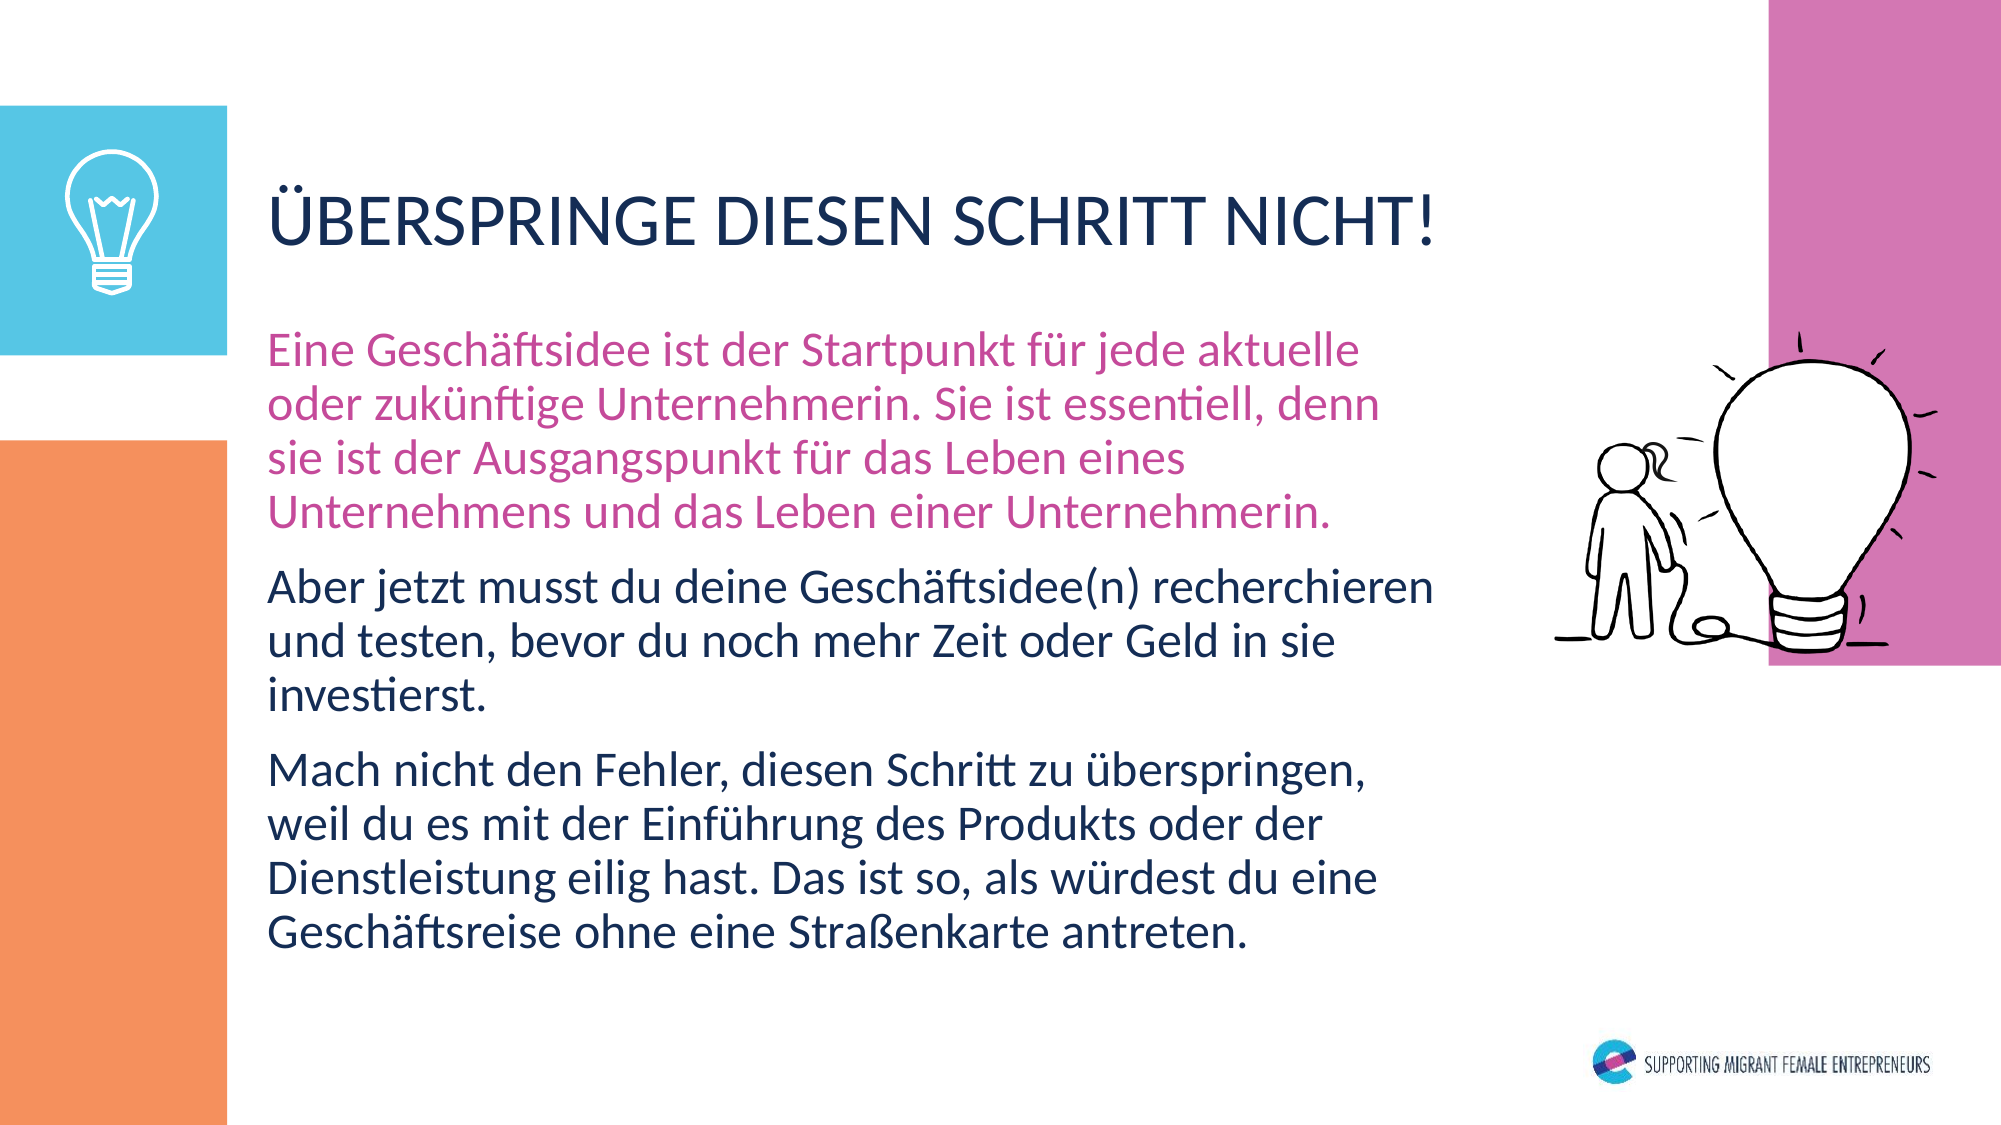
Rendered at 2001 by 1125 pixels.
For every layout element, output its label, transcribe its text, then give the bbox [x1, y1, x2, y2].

picture [1644, 1051, 1954, 1076]
list Eine Geschäftsidee ist der Startpunkt für jede aktuelle oder zukünftige Unternehmerin. Sie ist essentiell, denn sie ist der Ausgangspunkt für das Leben eines Unternehmens und das Leben einer Unternehmerin. Aber jetzt musst du deine Geschäftsidee(n) recherchieren und testen, bevor du noch mehr Zeit oder Geld in sie investierst. Mach nicht den Fehler, diesen Schritt zu überspringen, weil du es mit der Einführung des Produkts oder der Dienstleistung eilig hast. Das ist so, als würdest du eine Geschäftsreise ohne eine Straßenkarte antreten. [259, 315, 1452, 983]
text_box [66, 151, 157, 294]
picture [1583, 1012, 1636, 1092]
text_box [1505, 296, 1957, 686]
list ÜBERSPRINGE DIESEN SCHRITT NICHT! [259, 172, 1727, 289]
